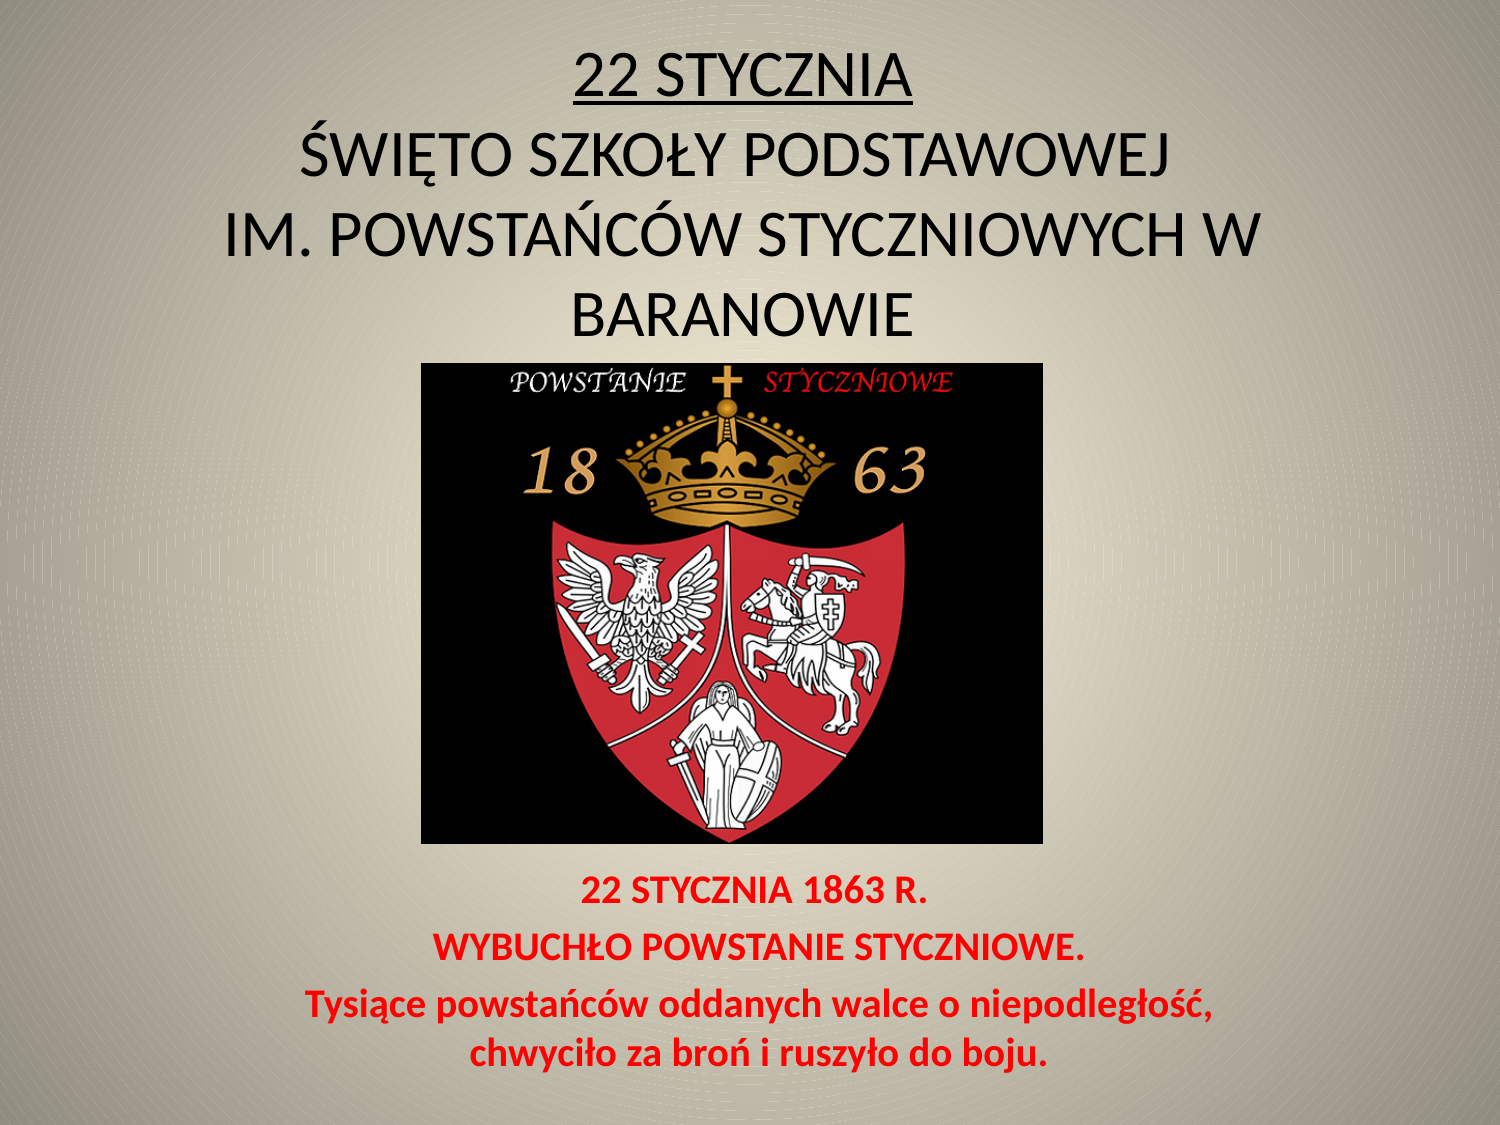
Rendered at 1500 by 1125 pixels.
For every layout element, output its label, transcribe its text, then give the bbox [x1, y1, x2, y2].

subtitle 22 STYCZNIA 1863 R. WYBUCHŁO POWSTANIE STYCZNIOWE. Tysiące powstańców oddanych walce o niepodległość, chwyciło za broń i ruszyło do boju. [234, 855, 1285, 1085]
picture [421, 362, 1044, 844]
title 22 STYCZNIA ŚWIĘTO SZKOŁY PODSTAWOWEJ IM. POWSTAŃCÓW STYCZNIOWYCH W BARANOWIE [105, 23, 1381, 357]
